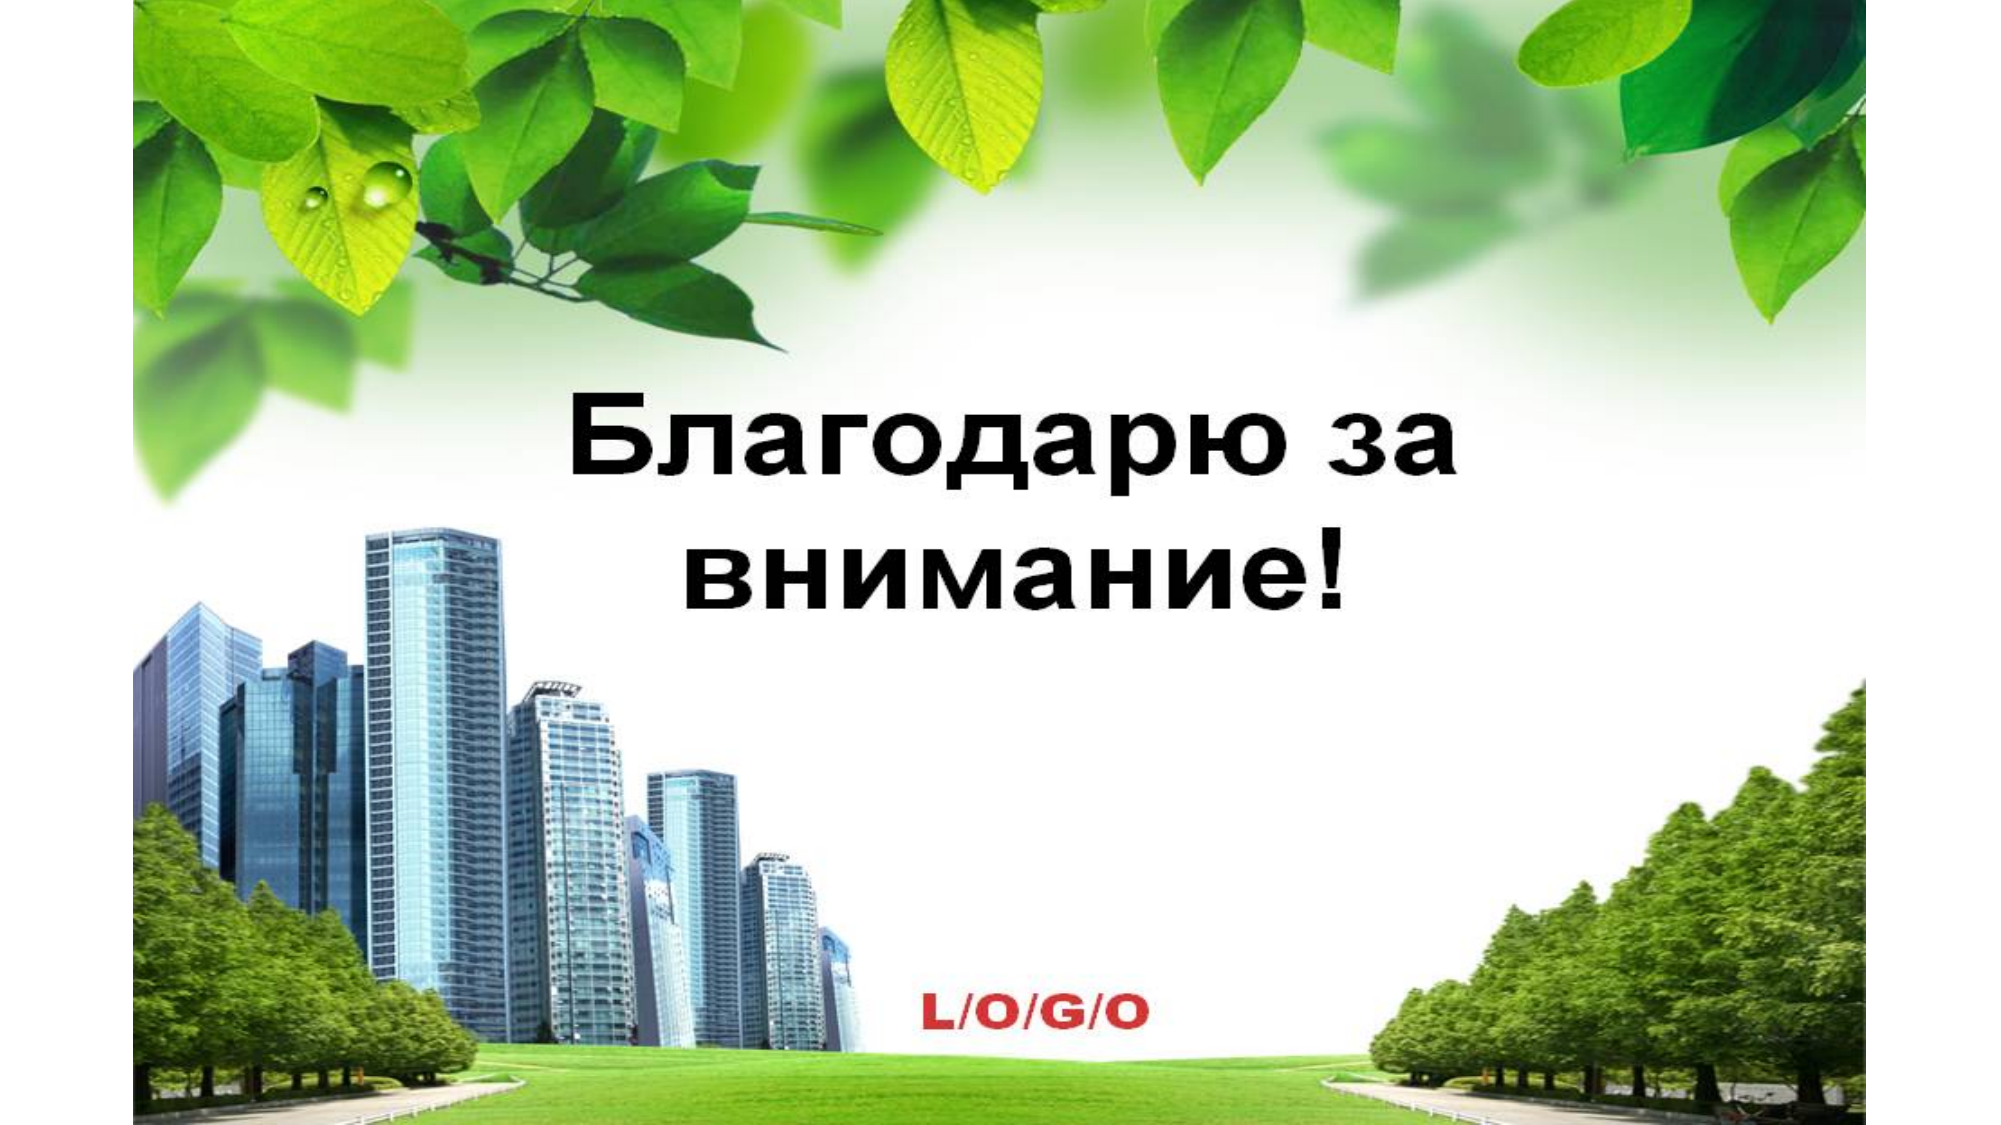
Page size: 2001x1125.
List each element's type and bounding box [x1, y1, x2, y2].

picture [133, 0, 1866, 1125]
